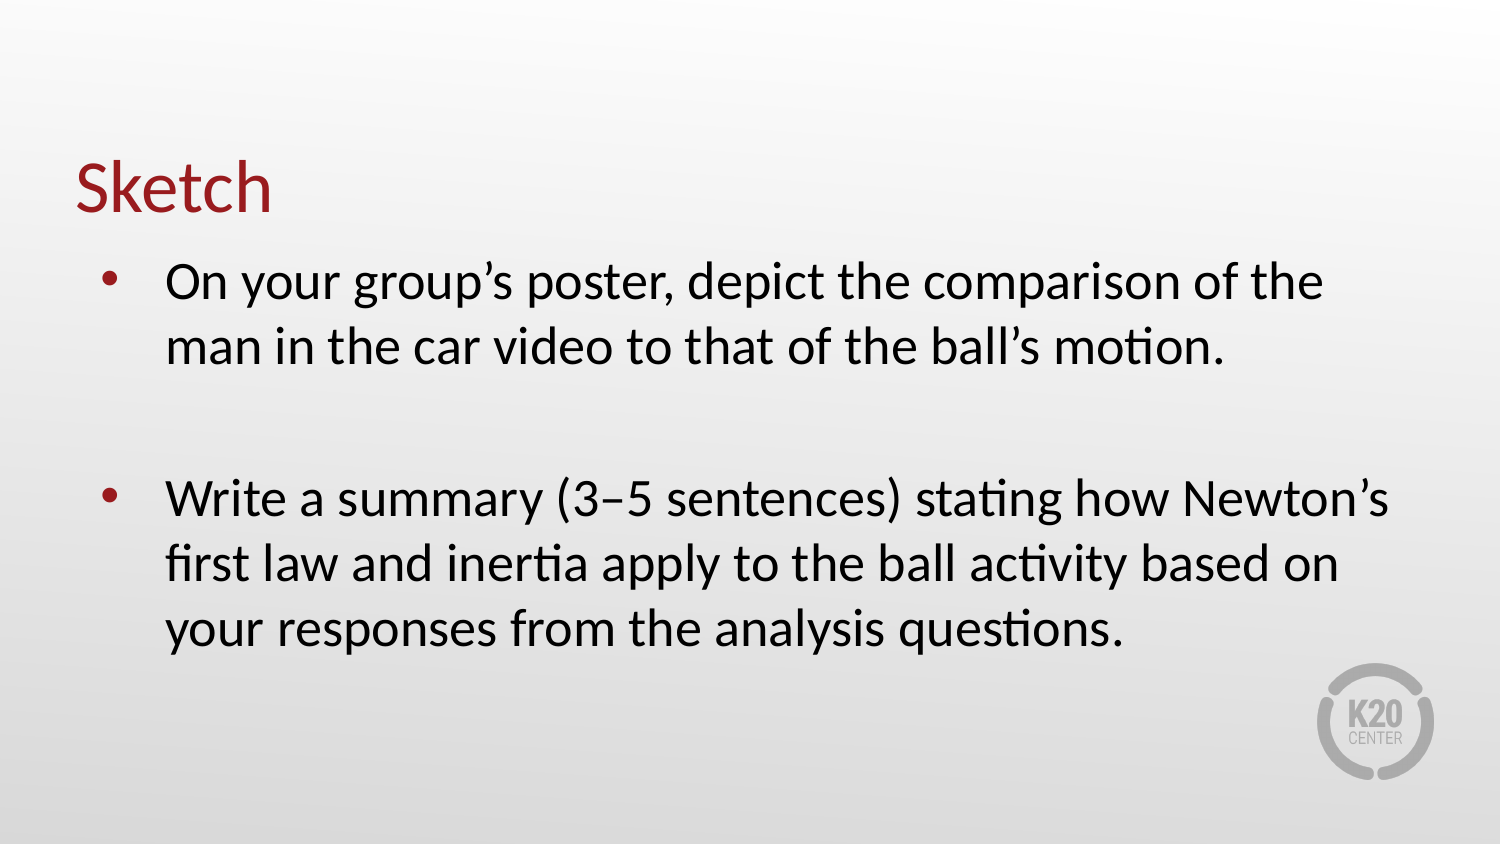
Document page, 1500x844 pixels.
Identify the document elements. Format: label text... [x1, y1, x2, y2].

title Sketch [75, 86, 1425, 228]
picture [1300, 646, 1451, 797]
list On your group’s poster, depict the comparison of the man in the car video to that of the ball’s motion. Write a summary (3–5 sentences) stating how Newton’s first law and inertia apply to the ball activity based on your responses from the analysis questions. [75, 238, 1425, 779]
